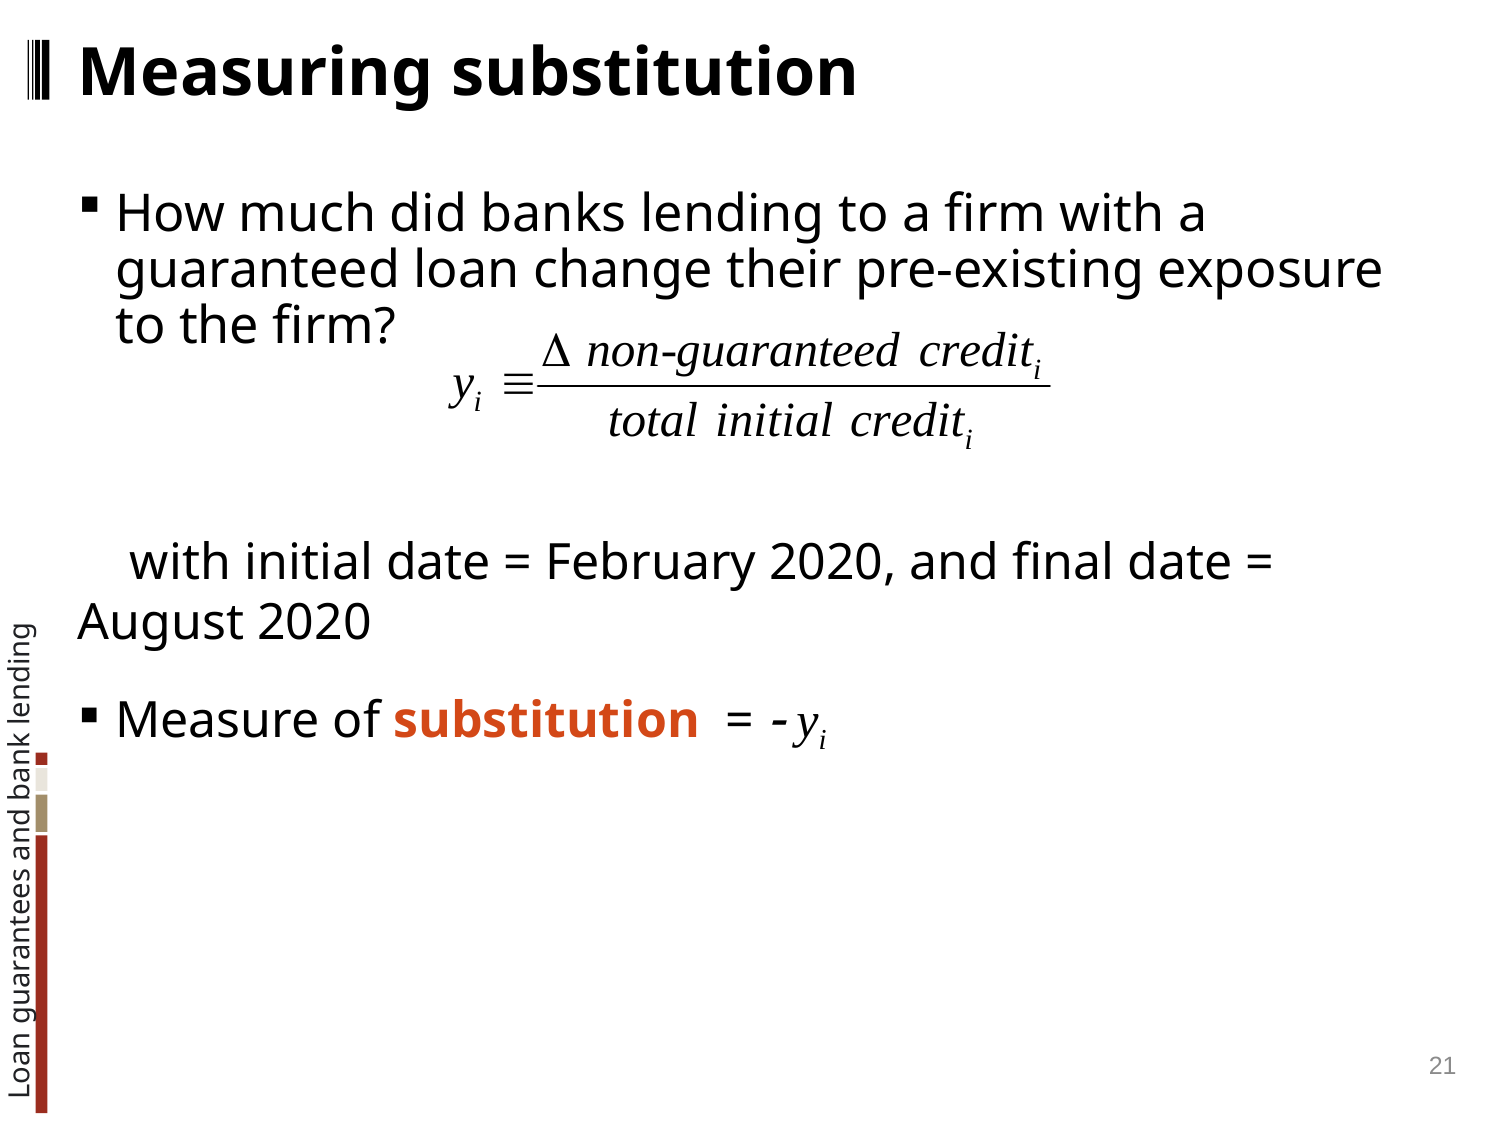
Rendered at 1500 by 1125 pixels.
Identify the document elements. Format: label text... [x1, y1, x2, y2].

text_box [439, 318, 1061, 461]
title Measuring substitution [63, 6, 1492, 141]
slide_number 21 [1158, 1034, 1472, 1095]
